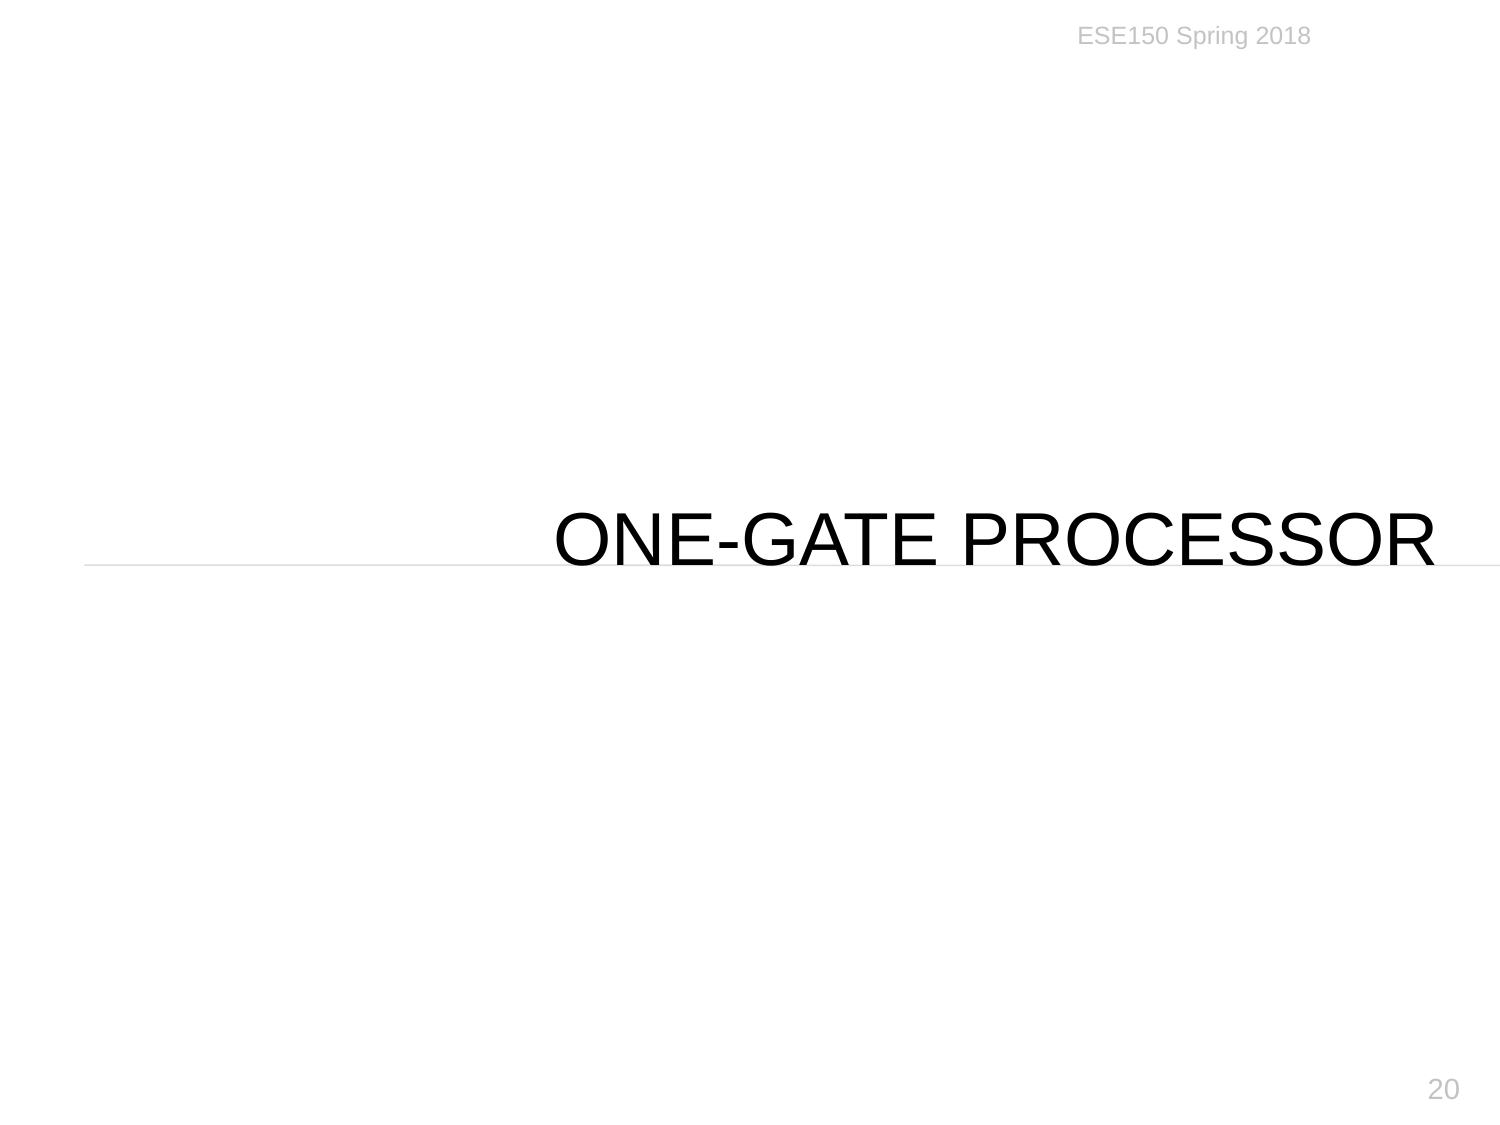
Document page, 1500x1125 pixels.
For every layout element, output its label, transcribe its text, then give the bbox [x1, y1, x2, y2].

title One-Gate Processor [29, 483, 1455, 678]
slide_number ESE150 Spring 2018 [1062, 12, 1475, 60]
slide_number 20 [1350, 1062, 1475, 1103]
